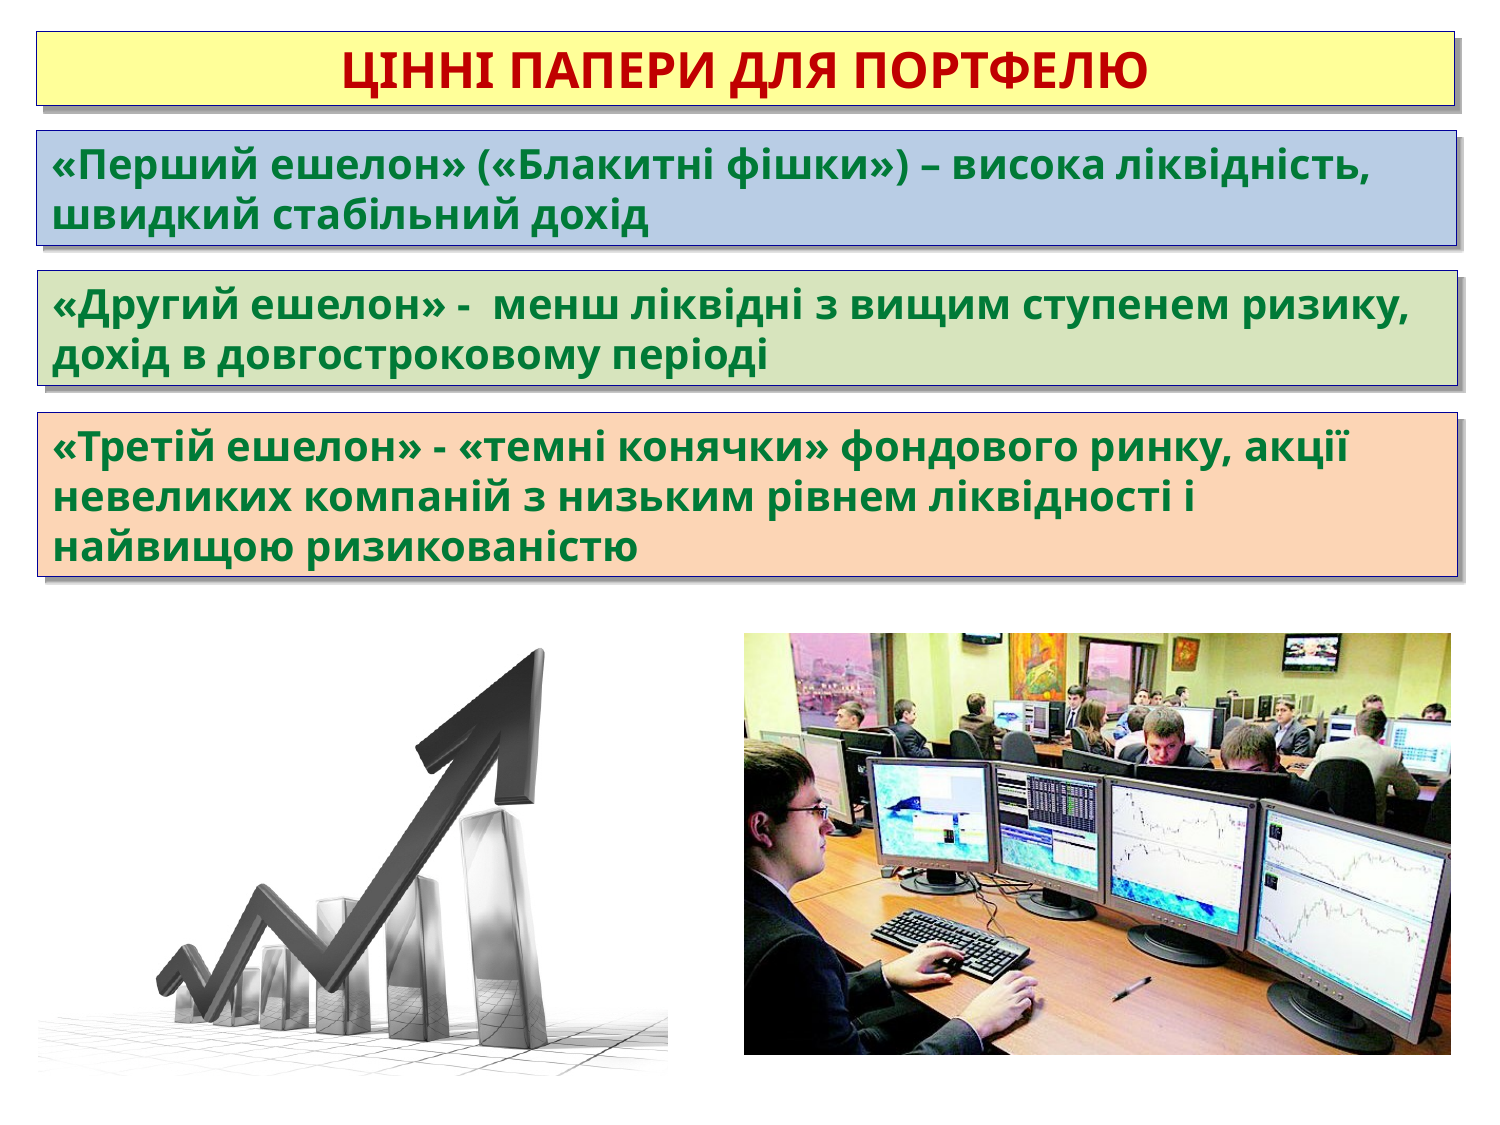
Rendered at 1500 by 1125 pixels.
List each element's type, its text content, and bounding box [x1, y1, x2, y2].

picture [37, 603, 668, 1077]
text_box «Перший ешелон» («Блакитні фішки») – висока ліквідність, швидкий стабільний дохід [36, 130, 1457, 246]
text_box «Третій ешелон» - «темні конячки» фондового ринку, акції невеликих компаній з низьким рівнем ліквідності і найвищою ризикованістю [37, 412, 1458, 577]
text_box ЦІННІ ПАПЕРИ ДЛЯ ПОРТФЕЛЮ [36, 31, 1455, 106]
picture [744, 633, 1451, 1055]
text_box «Другий ешелон» - менш ліквідні з вищим ступенем ризику, дохід в довгостроковому періоді [37, 270, 1458, 386]
